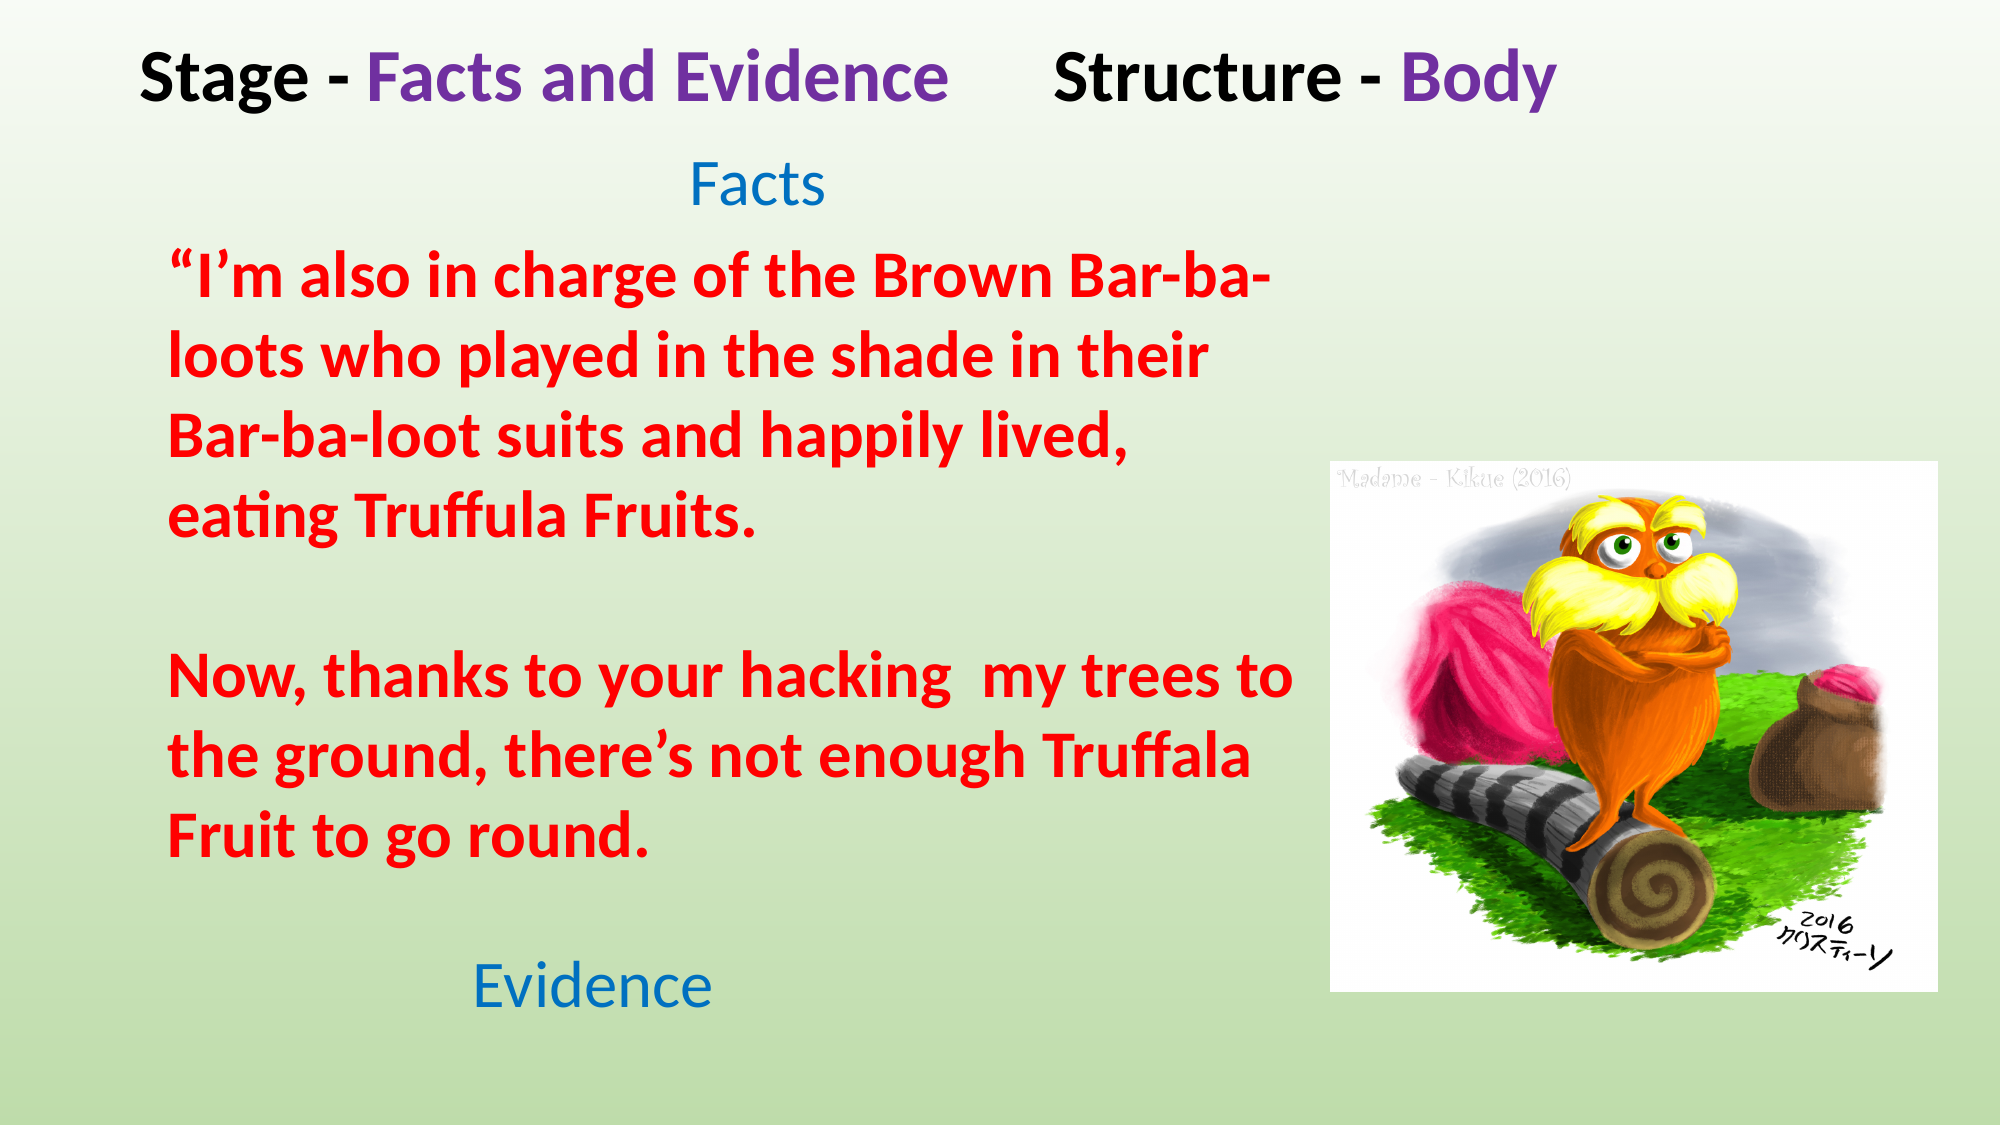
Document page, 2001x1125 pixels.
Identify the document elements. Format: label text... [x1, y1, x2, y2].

text_box Facts [674, 131, 1217, 227]
text_box Stage - Facts and Evidence Structure - Body [124, 18, 1746, 124]
text_box Evidence [458, 933, 1000, 1028]
list [107, 39, 1893, 1014]
text_box “I’m also in charge of the Brown Bar-ba-loots who played in the shade in their Bar-ba-loot suits and happily lived, eating Truffula Fruits. Now, thanks to your hacking my trees to the ground, there’s not enough Truffala Fruit to go round. [152, 223, 1331, 879]
picture [1330, 461, 1938, 992]
